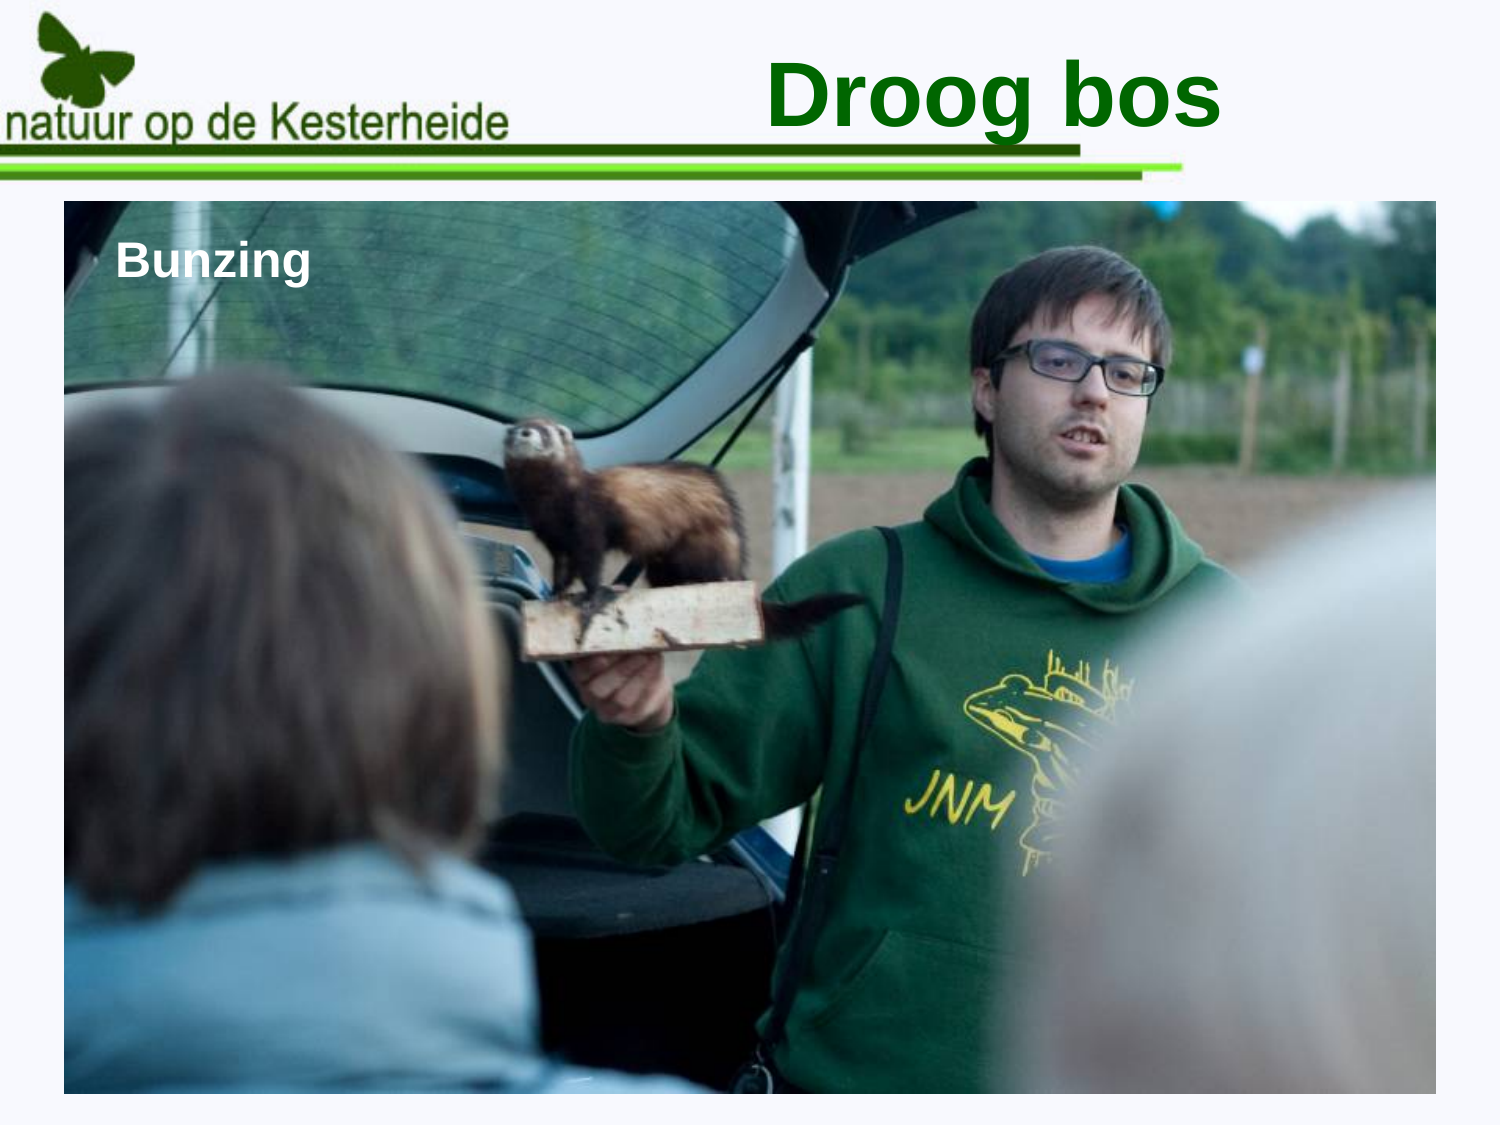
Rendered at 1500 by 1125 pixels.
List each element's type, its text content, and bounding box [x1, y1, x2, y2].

picture [0, 0, 1500, 1125]
text_box Droog bos [501, 0, 1488, 184]
